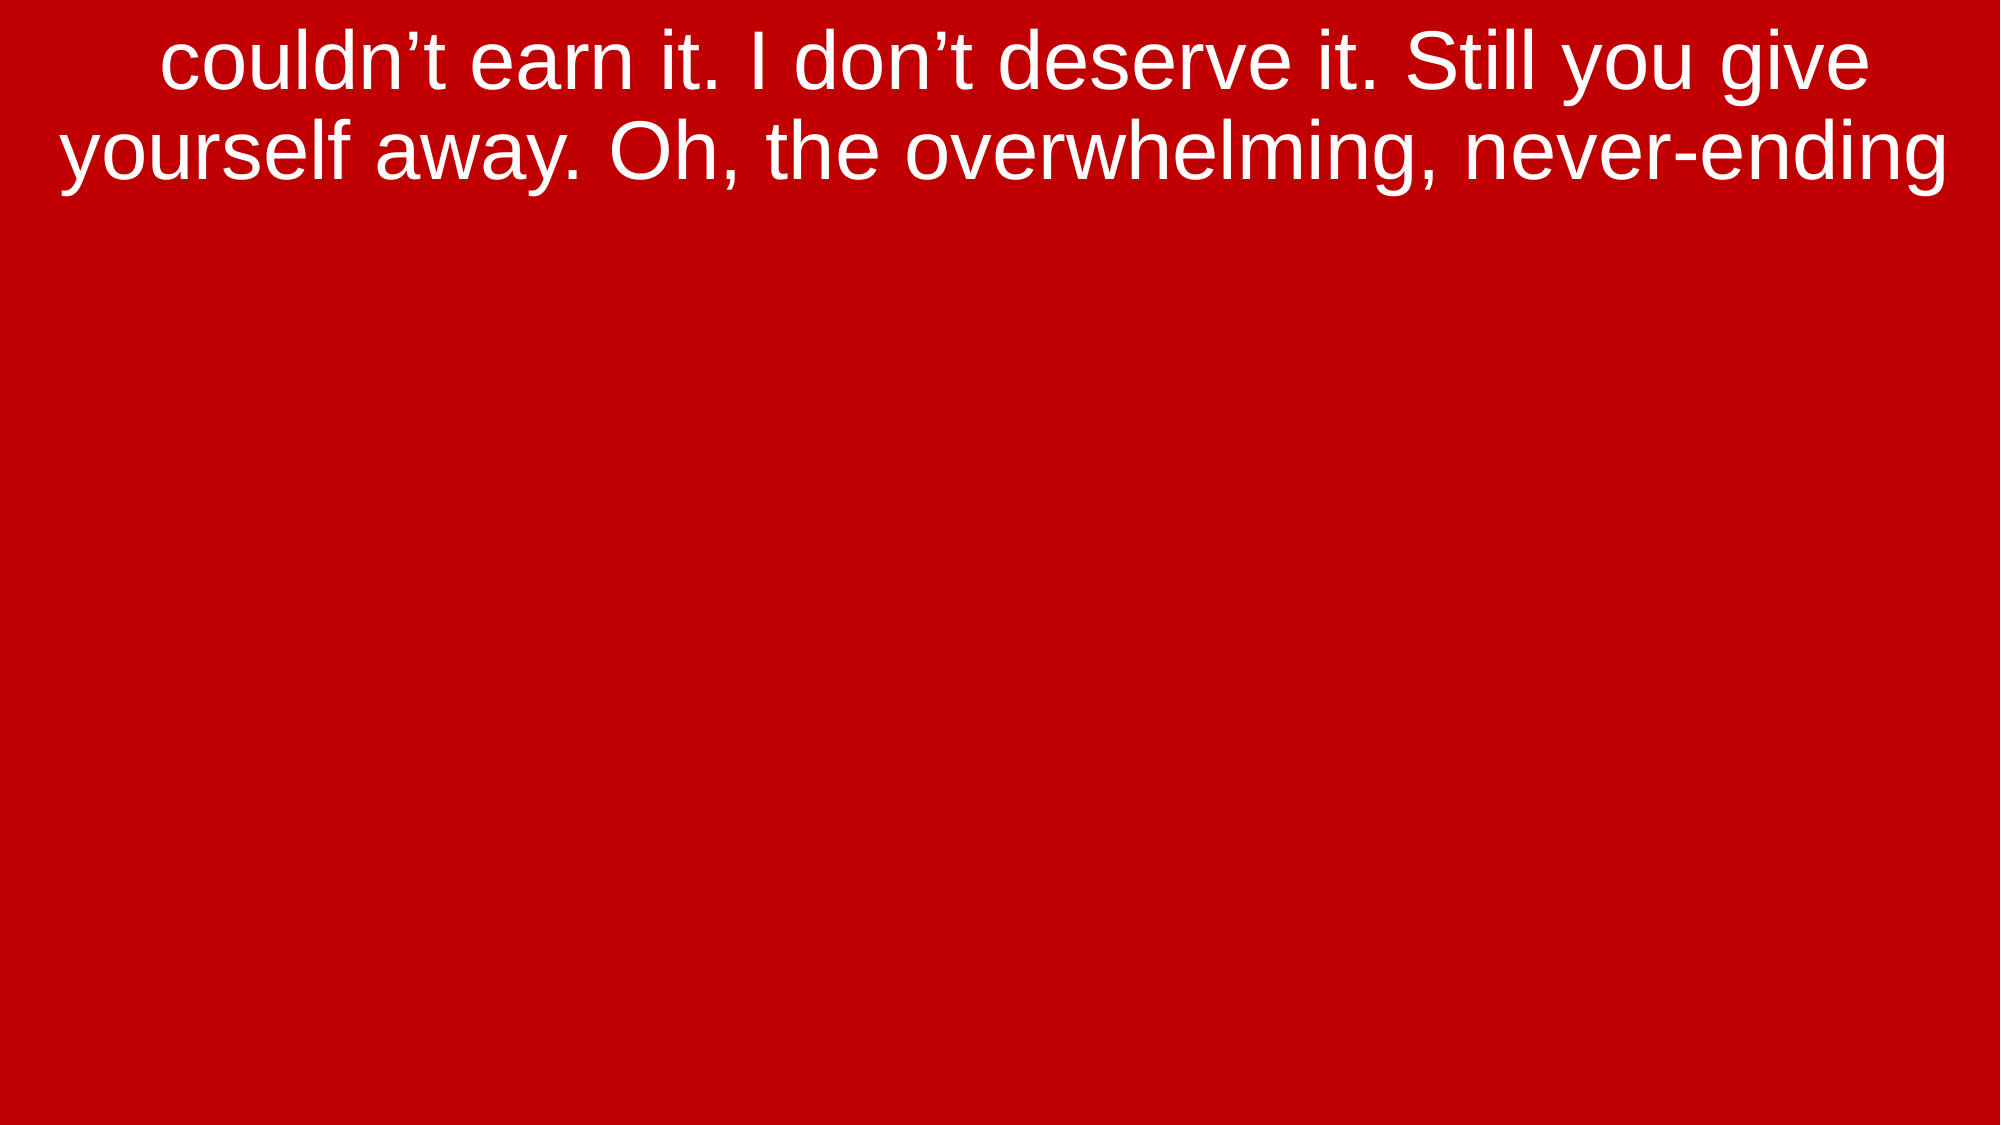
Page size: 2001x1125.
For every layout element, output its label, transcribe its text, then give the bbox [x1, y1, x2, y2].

list couldn’t earn it. I don’t deserve it. Still you give yourself away. Oh, the overwhelming, never-ending [10, 9, 2000, 784]
